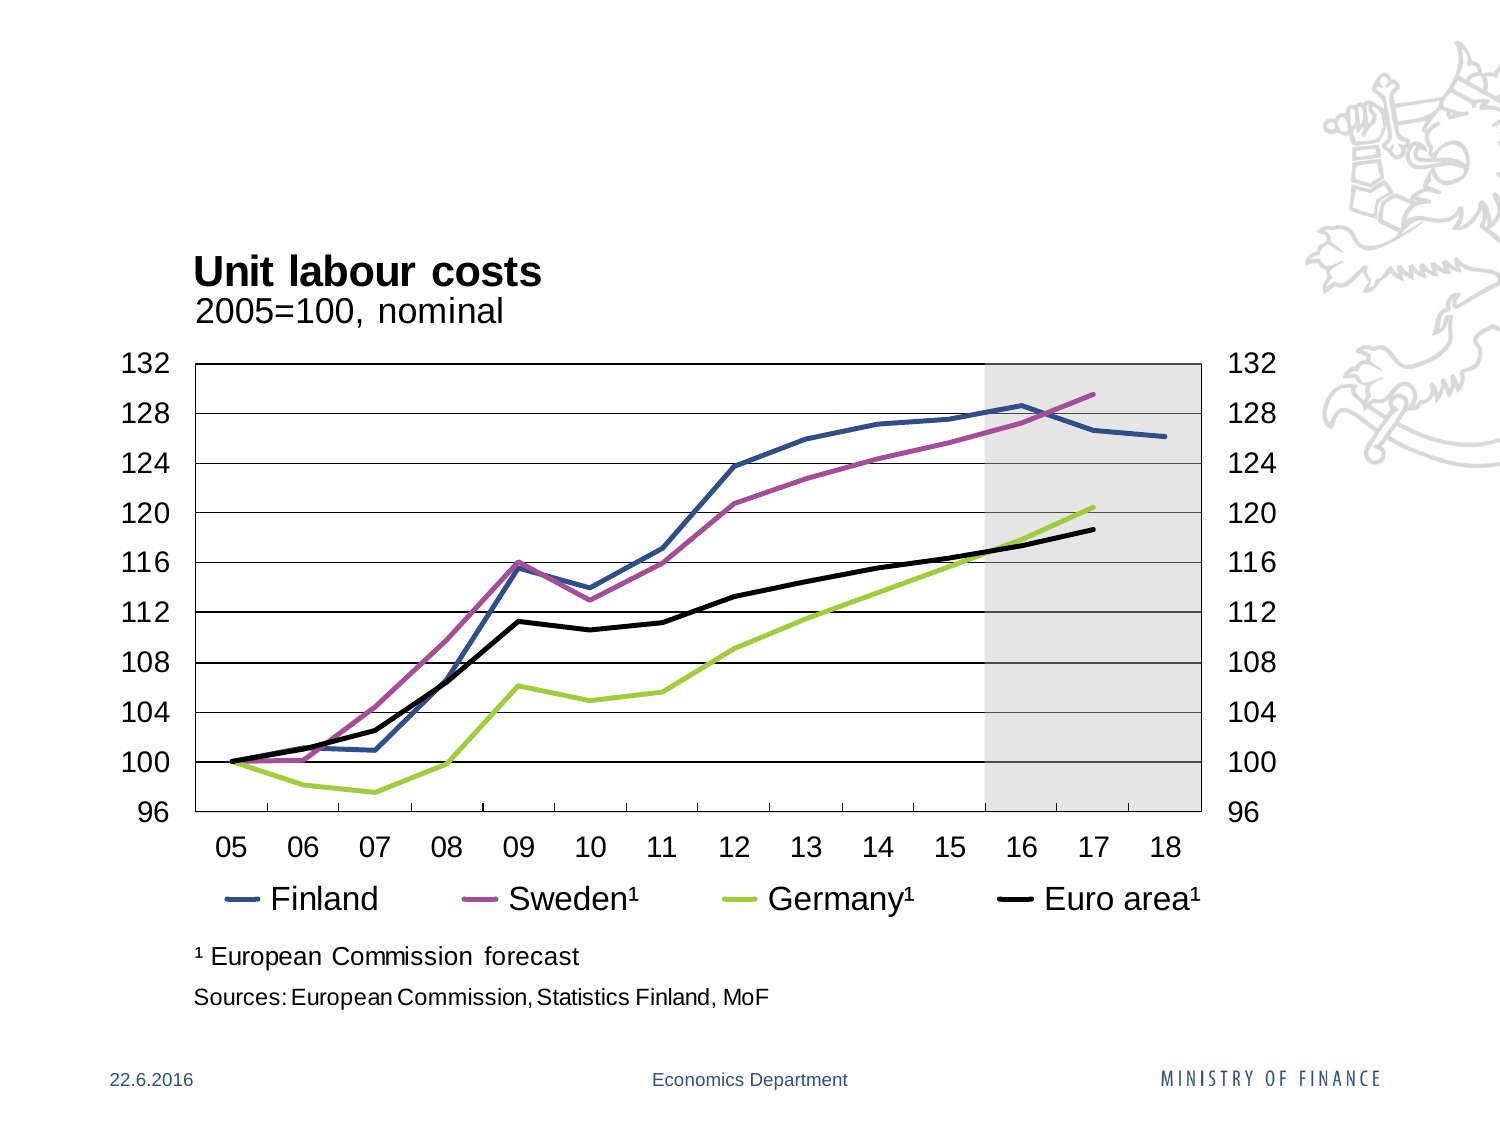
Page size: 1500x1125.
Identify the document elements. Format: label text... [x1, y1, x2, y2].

picture [93, 0, 1500, 1030]
footer Economics Department [512, 1054, 988, 1103]
picture [1095, 1063, 1445, 1093]
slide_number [94, 1054, 255, 1103]
